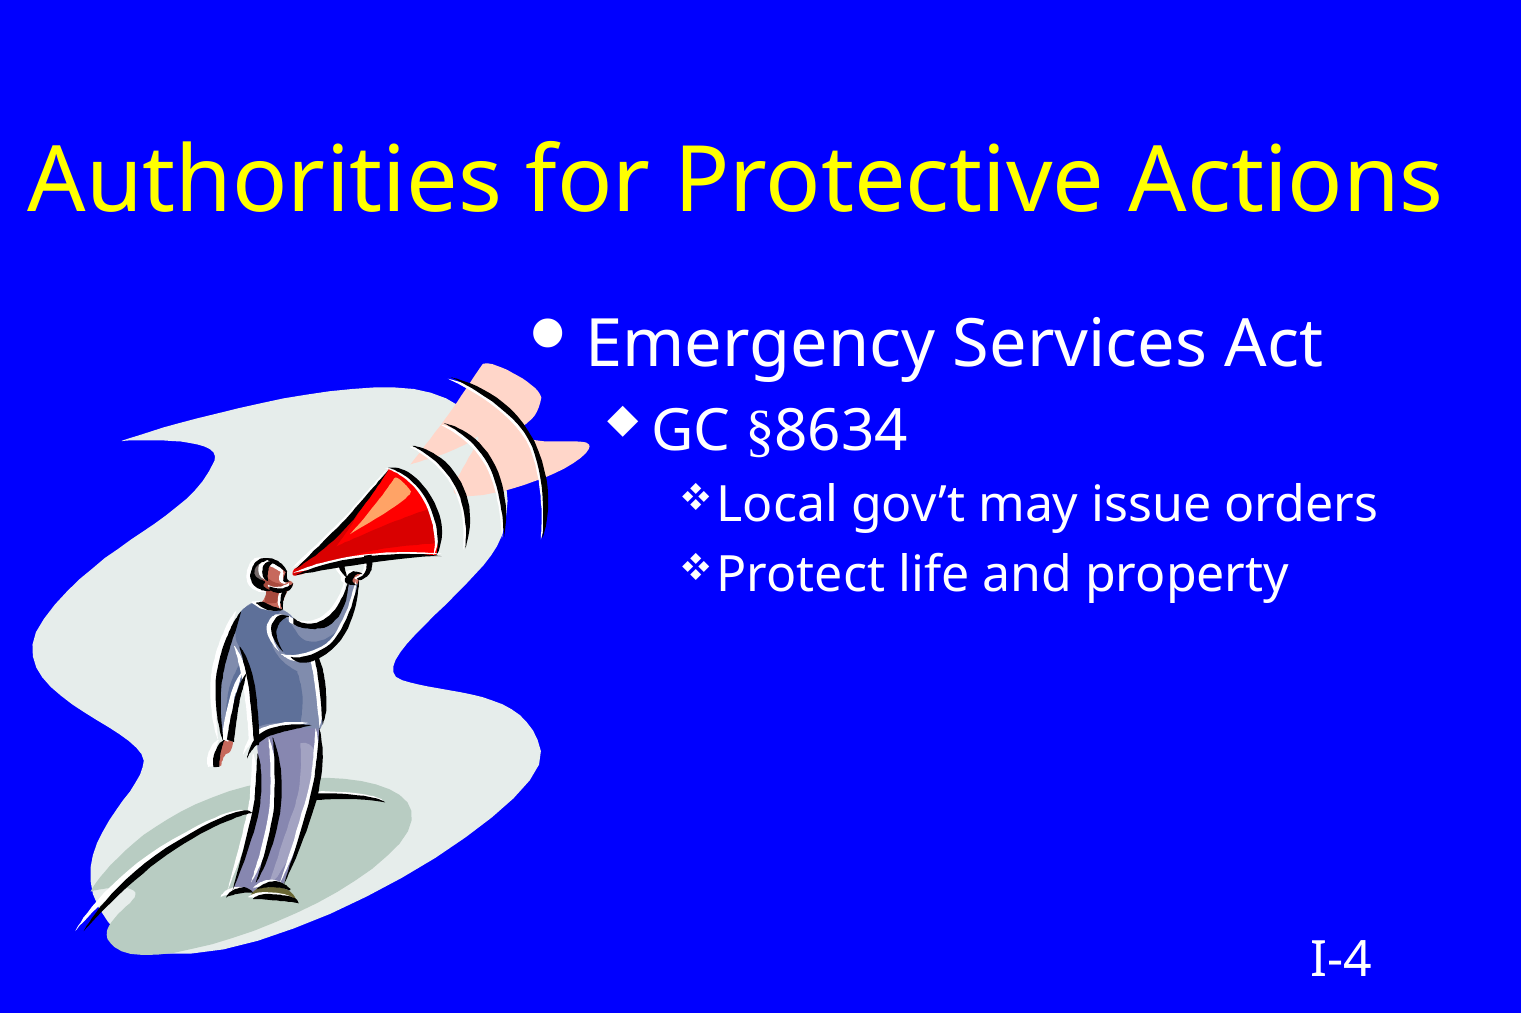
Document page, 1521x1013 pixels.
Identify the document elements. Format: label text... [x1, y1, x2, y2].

text_box I-4 [1272, 918, 1411, 994]
picture [24, 355, 598, 963]
title Authorities for Protective Actions [12, 90, 1521, 259]
list Emergency Services Act GC §8634 Local gov’t may issue orders Protect life and property [514, 292, 1463, 700]
